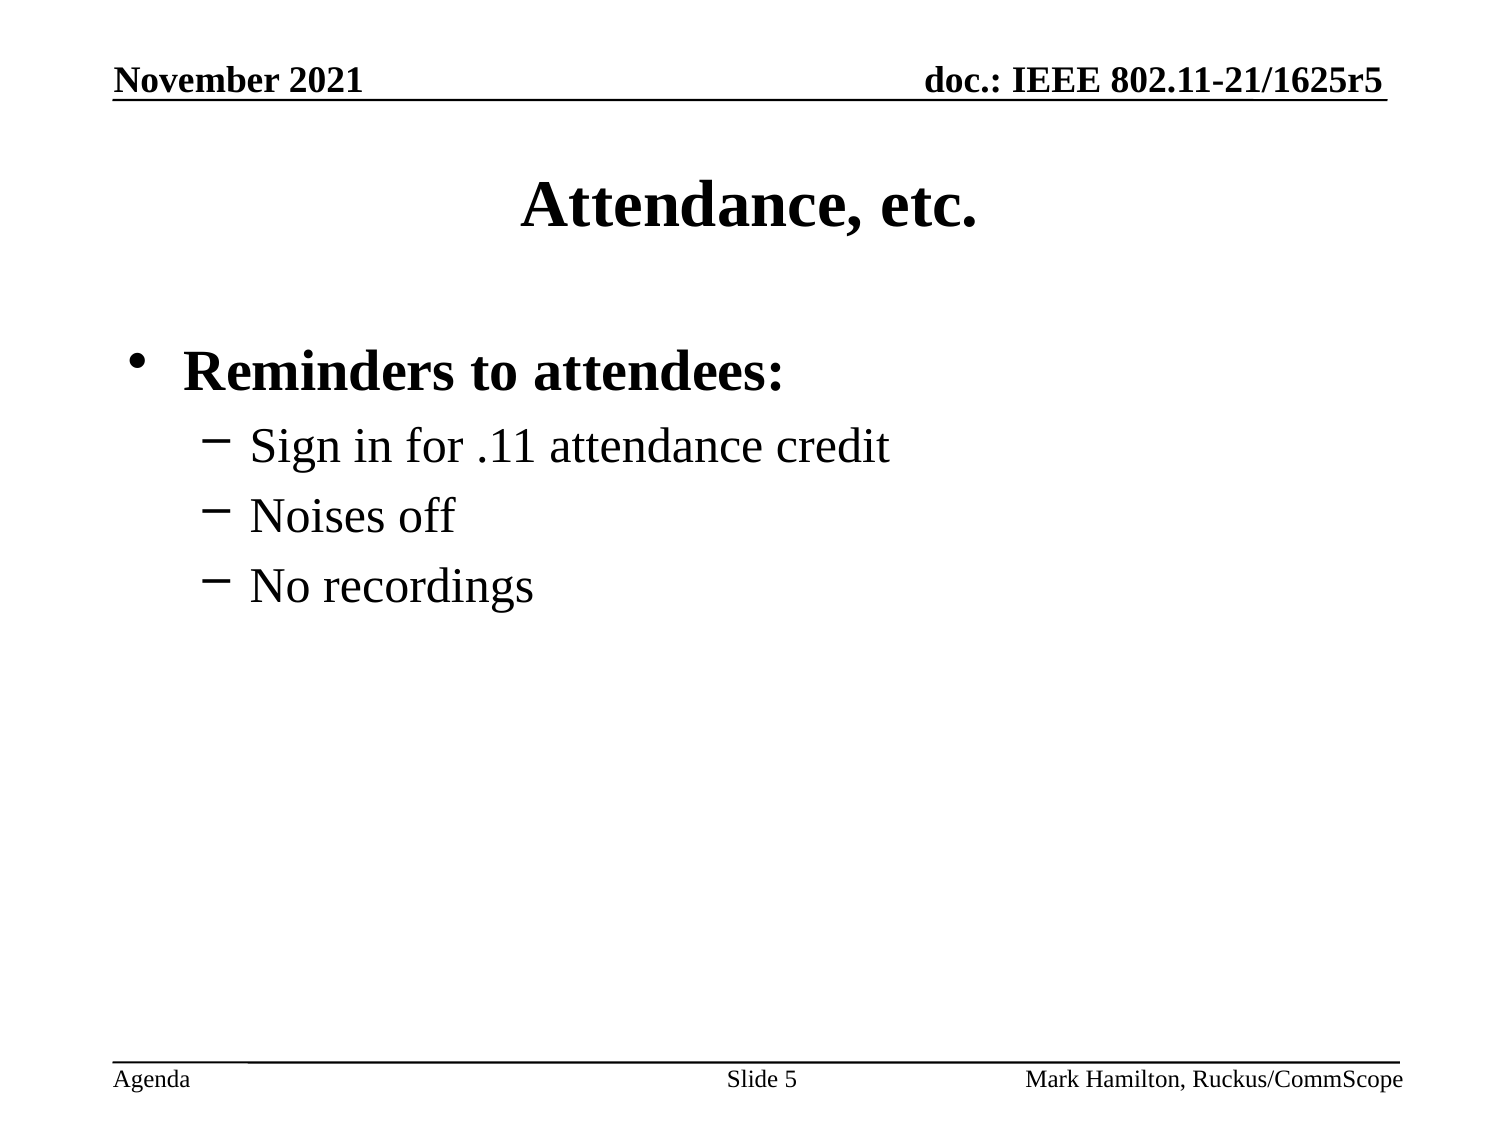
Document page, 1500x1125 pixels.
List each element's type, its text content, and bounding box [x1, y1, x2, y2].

title Attendance, etc. [112, 112, 1388, 288]
list Reminders to attendees: Sign in for .11 attendance credit Noises off No recordings [112, 324, 1388, 1000]
